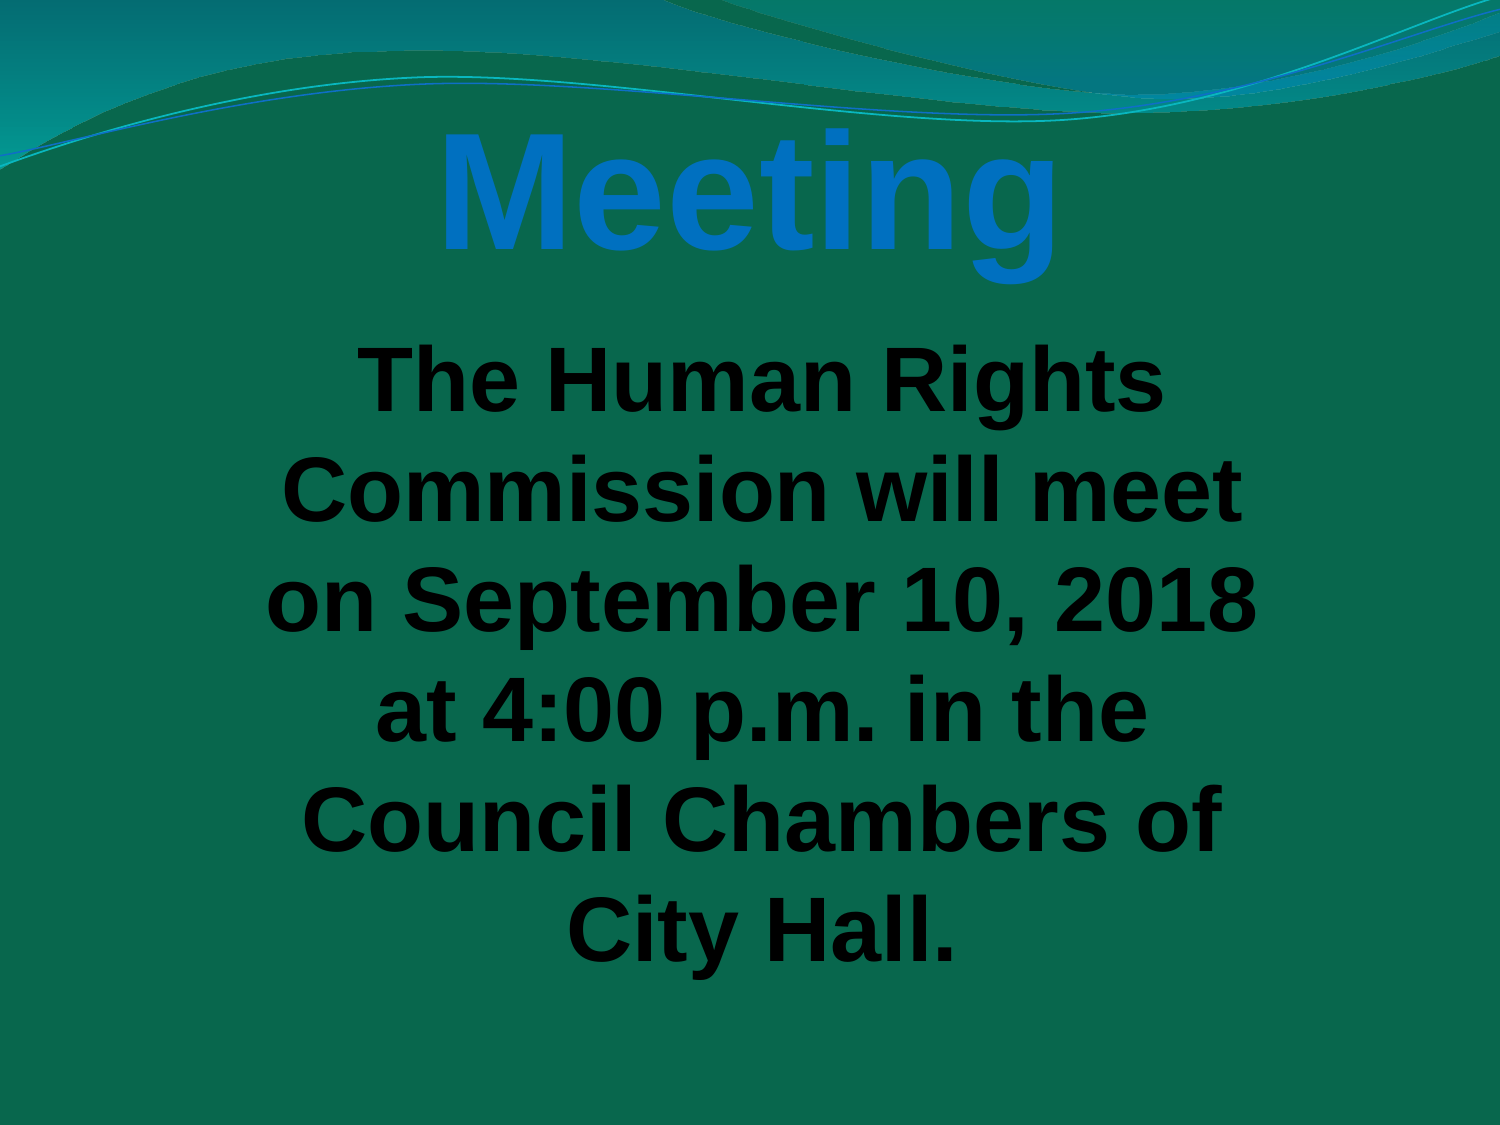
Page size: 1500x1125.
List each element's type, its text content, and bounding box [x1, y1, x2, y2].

text_box Meeting [0, 74, 1500, 290]
text_box The Human Rights Commission will meet on September 10, 2018 at 4:00 p.m. in the Council Chambers of City Hall. [225, 312, 1300, 987]
